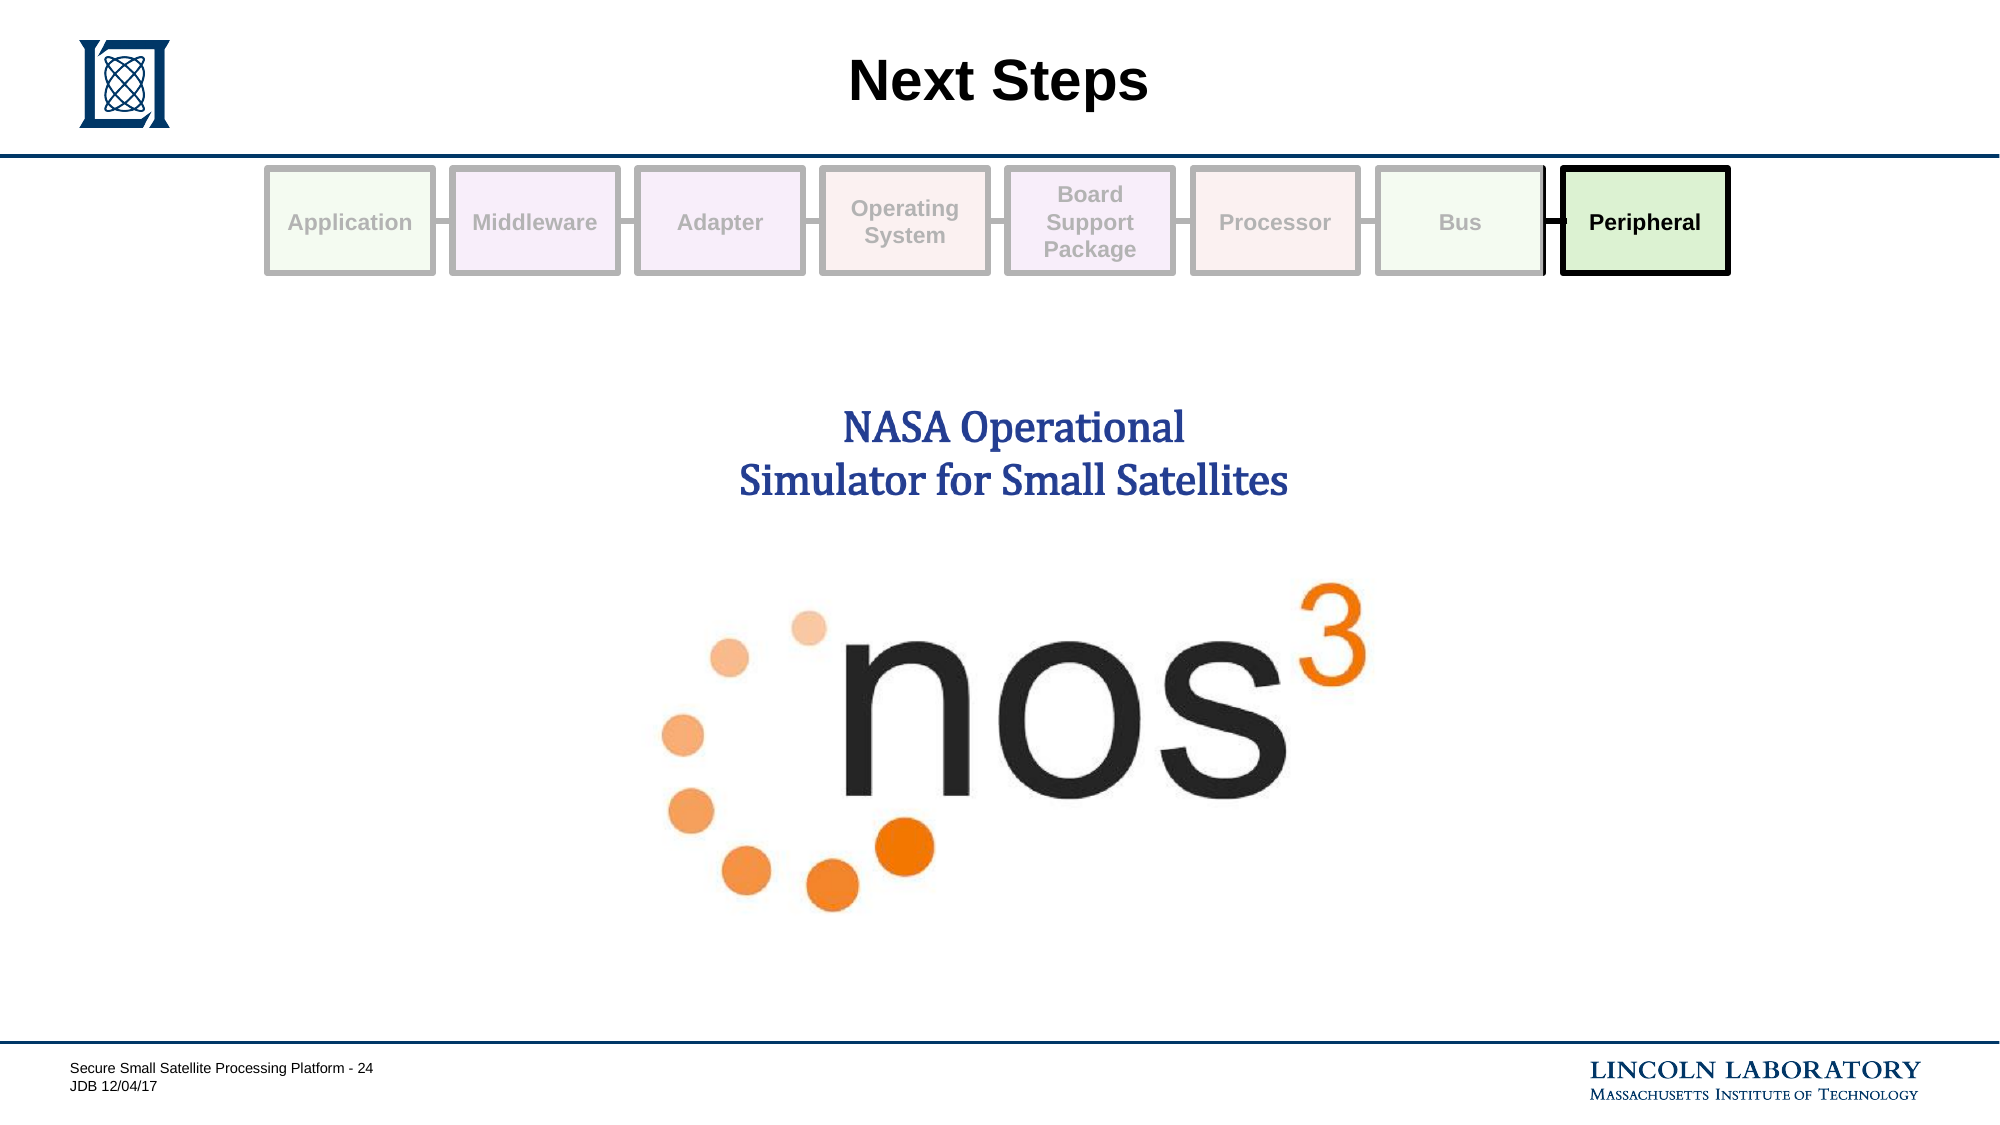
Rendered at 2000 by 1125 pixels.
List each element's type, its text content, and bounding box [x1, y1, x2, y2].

title Next Steps [205, 16, 1794, 151]
text_box [249, 164, 1544, 288]
text_box Peripheral [1562, 168, 1729, 273]
picture [1588, 1061, 1921, 1100]
picture [637, 378, 1378, 933]
picture [79, 40, 170, 128]
